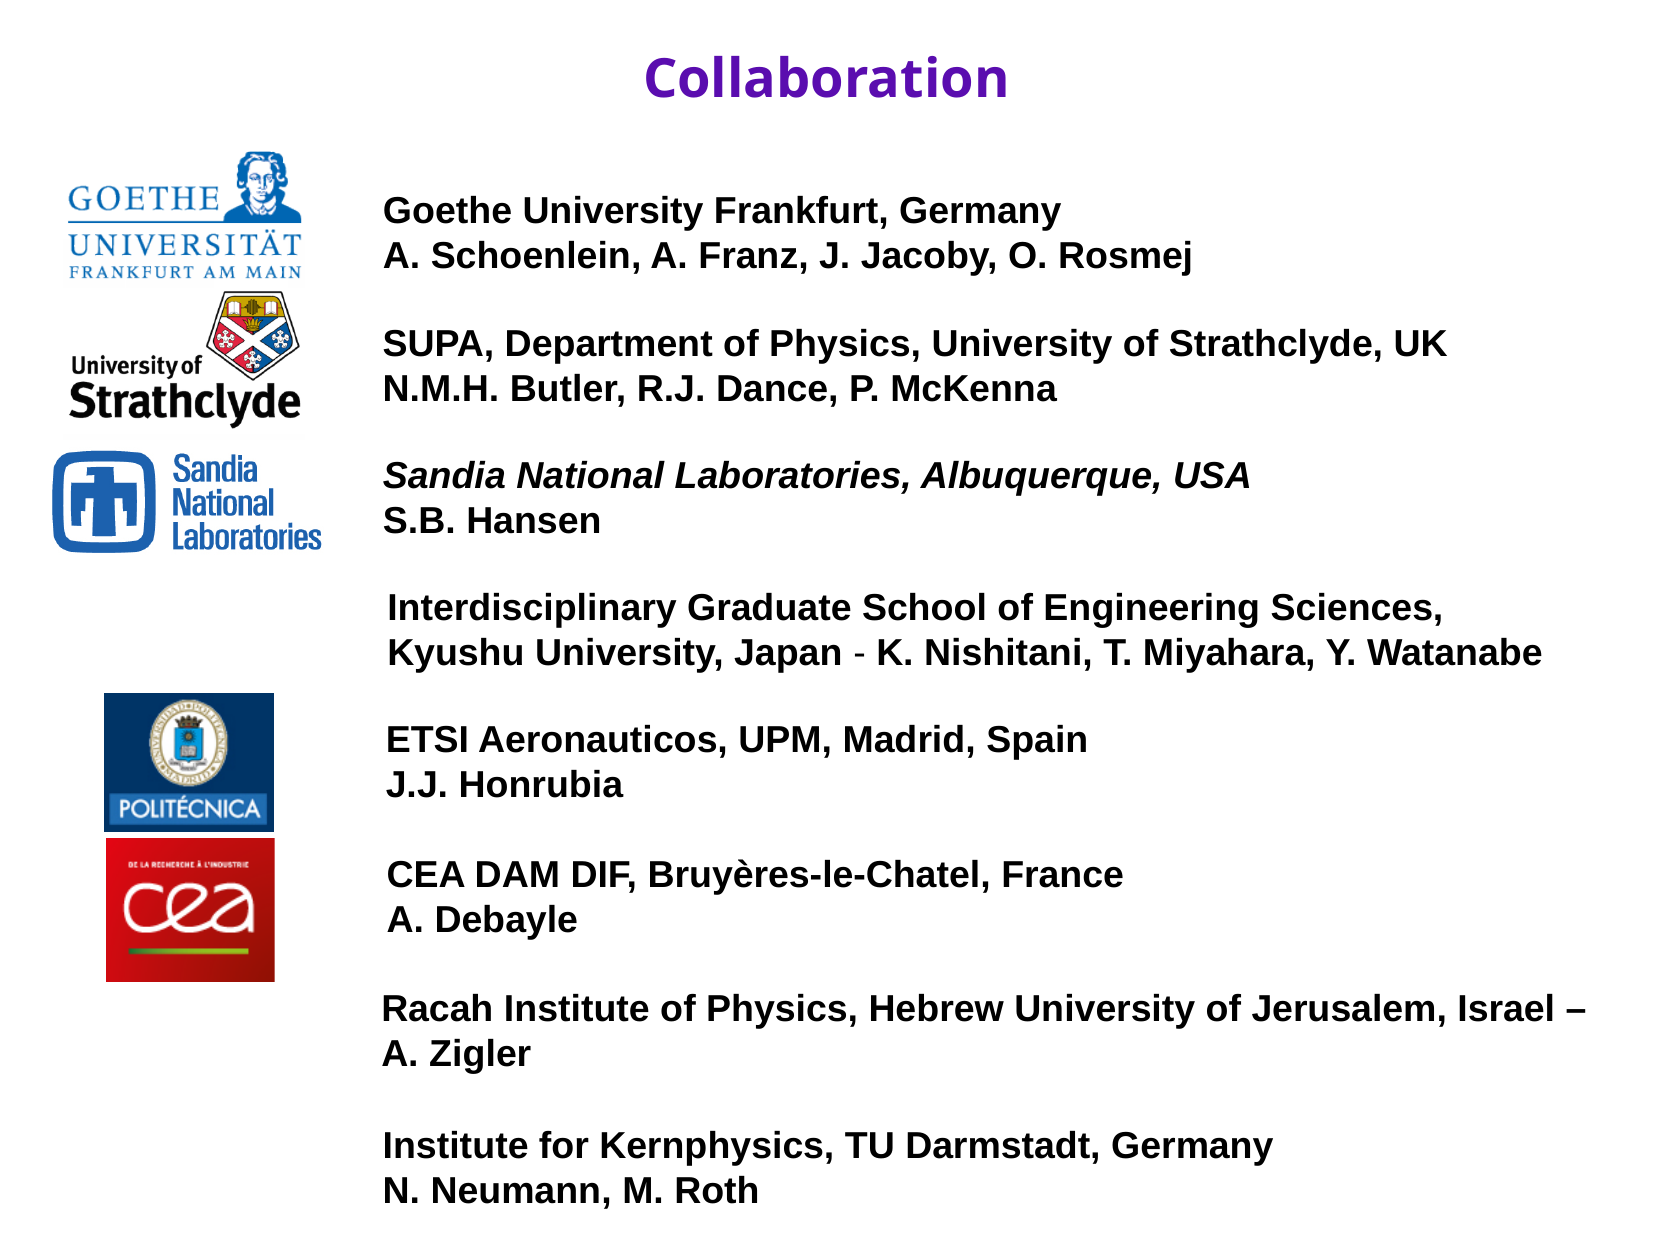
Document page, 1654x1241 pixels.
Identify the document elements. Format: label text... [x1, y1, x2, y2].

text_box Interdisciplinary Graduate School of Engineering Sciences, Kyushu University, Japan - K. Nishitani, T. Miyahara, Y. Watanabe [372, 575, 1565, 681]
text_box ETSI Aeronauticos, UPM, Madrid, Spain J.J. Honrubia [369, 706, 1107, 813]
text_box SUPA, Department of Physics, University of Strathclyde, UK N.M.H. Butler, R.J. Dance, P. McKenna [366, 310, 1654, 417]
text_box Collaboration [0, 0, 1654, 152]
text_box CEA DAM DIF, Bruyères-le-Chatel, France A. Debayle [370, 841, 1152, 948]
picture [103, 693, 274, 833]
text_box Goethe University Frankfurt, Germany A. Schoenlein, A. Franz, J. Jacoby, O. Rosmej [374, 178, 1395, 285]
picture [105, 838, 275, 983]
text_box Racah Institute of Physics, Hebrew University of Jerusalem, Israel – A. Zigler [366, 976, 1632, 1082]
text_box Institute for Kernphysics, TU Darmstadt, Germany N. Neumann, M. Roth [366, 1112, 1503, 1219]
text_box Sandia National Laboratories, Albuquerque, USA S.B. Hansen [366, 442, 1586, 550]
picture [39, 141, 370, 562]
